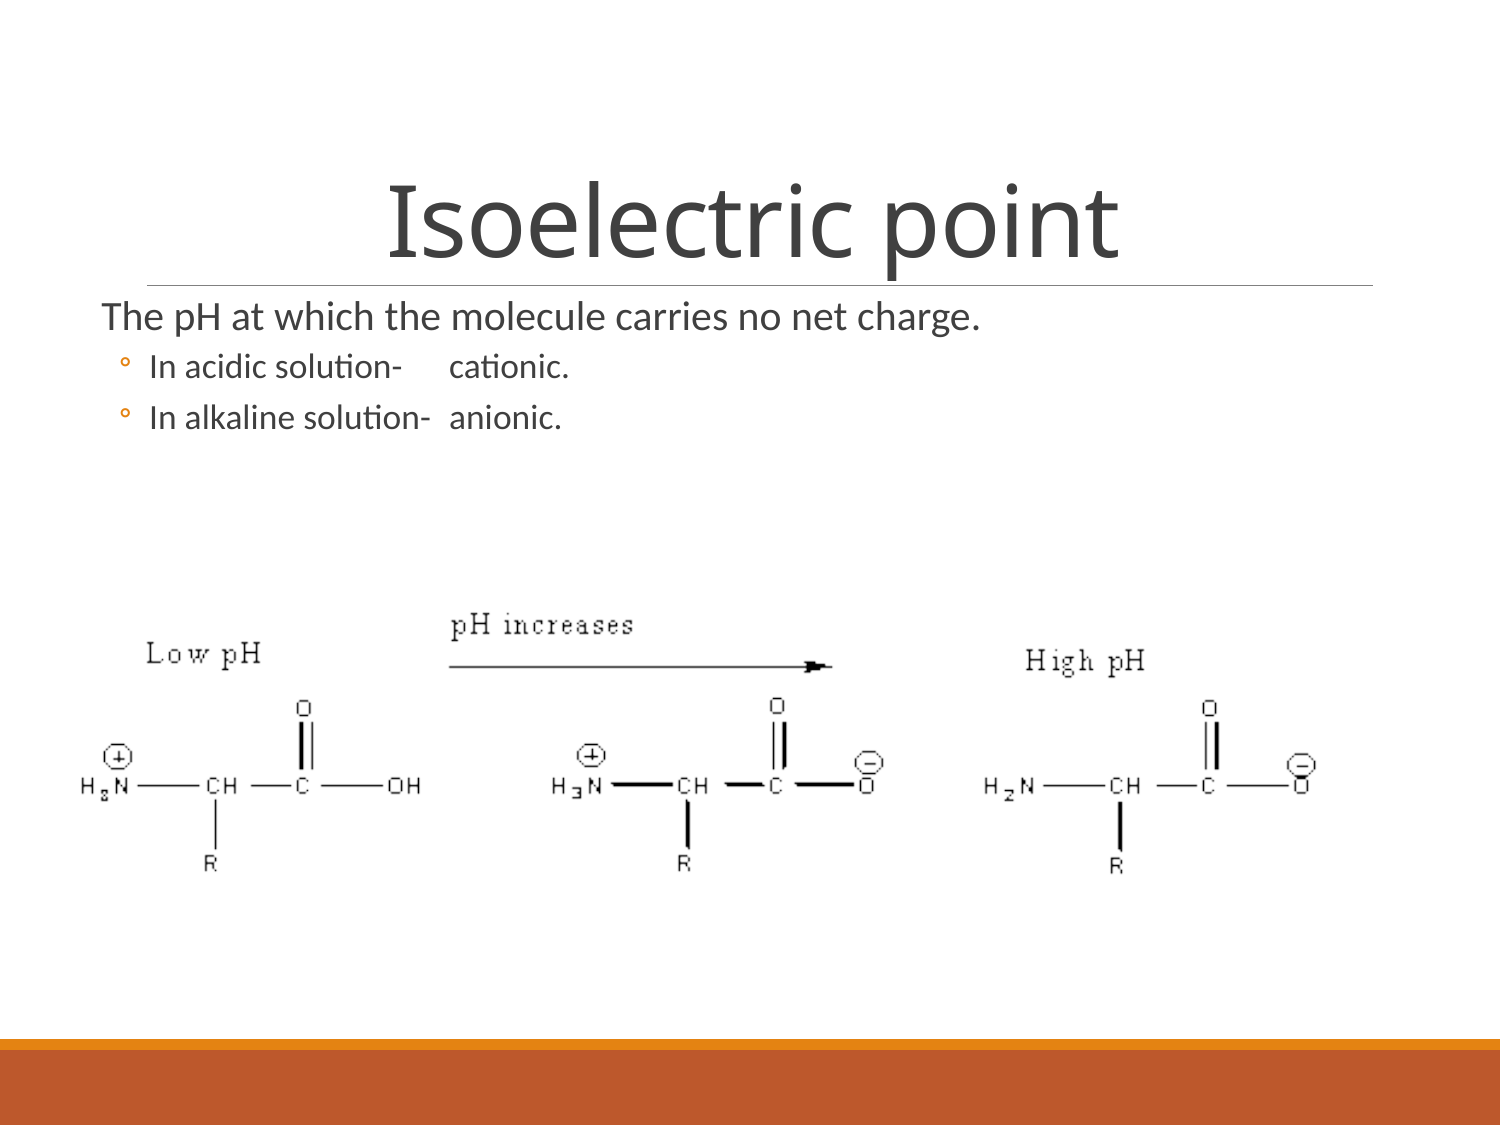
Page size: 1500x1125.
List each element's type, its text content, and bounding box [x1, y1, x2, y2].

list The pH at which the molecule carries no net charge. In acidic solution- cationic. In alkaline solution- anionic. [86, 286, 1283, 540]
title Isoelectric point [135, 47, 1373, 285]
picture [74, 605, 1331, 882]
